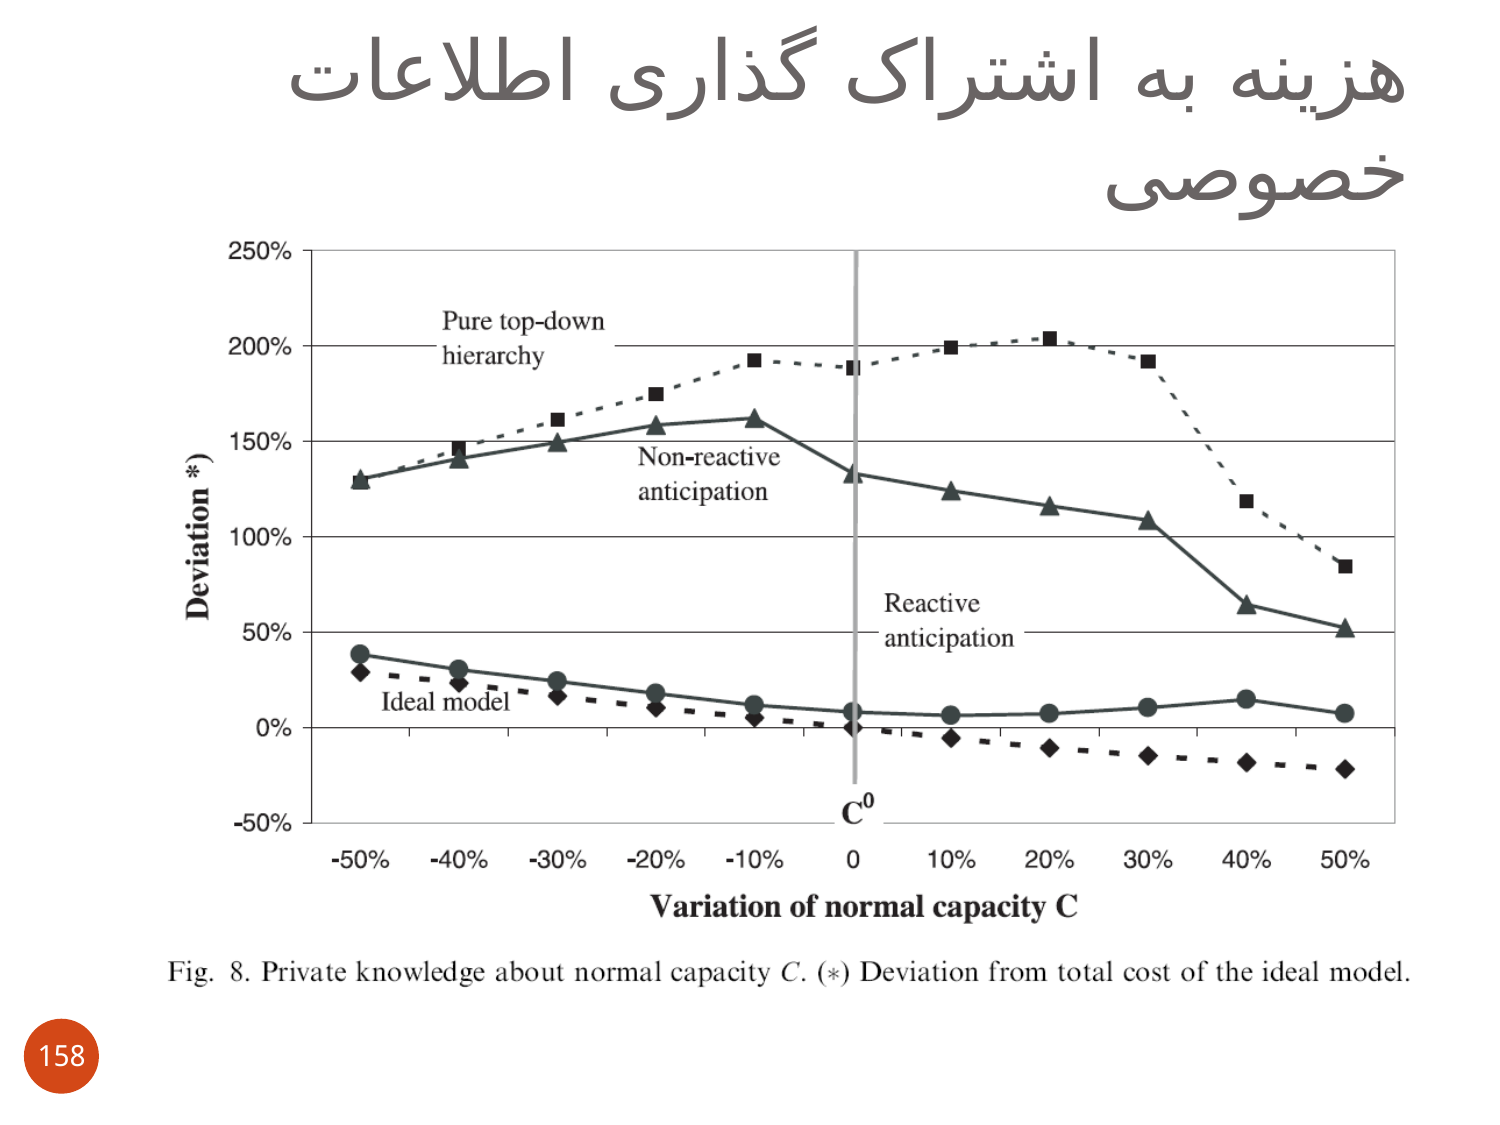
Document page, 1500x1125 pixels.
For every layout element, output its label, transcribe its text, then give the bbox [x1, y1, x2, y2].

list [161, 237, 1414, 988]
slide_number 158 [23, 1018, 99, 1094]
title هزینه به ‌اشتراک گذاری اطلاعات خصوصی [150, 45, 1425, 233]
